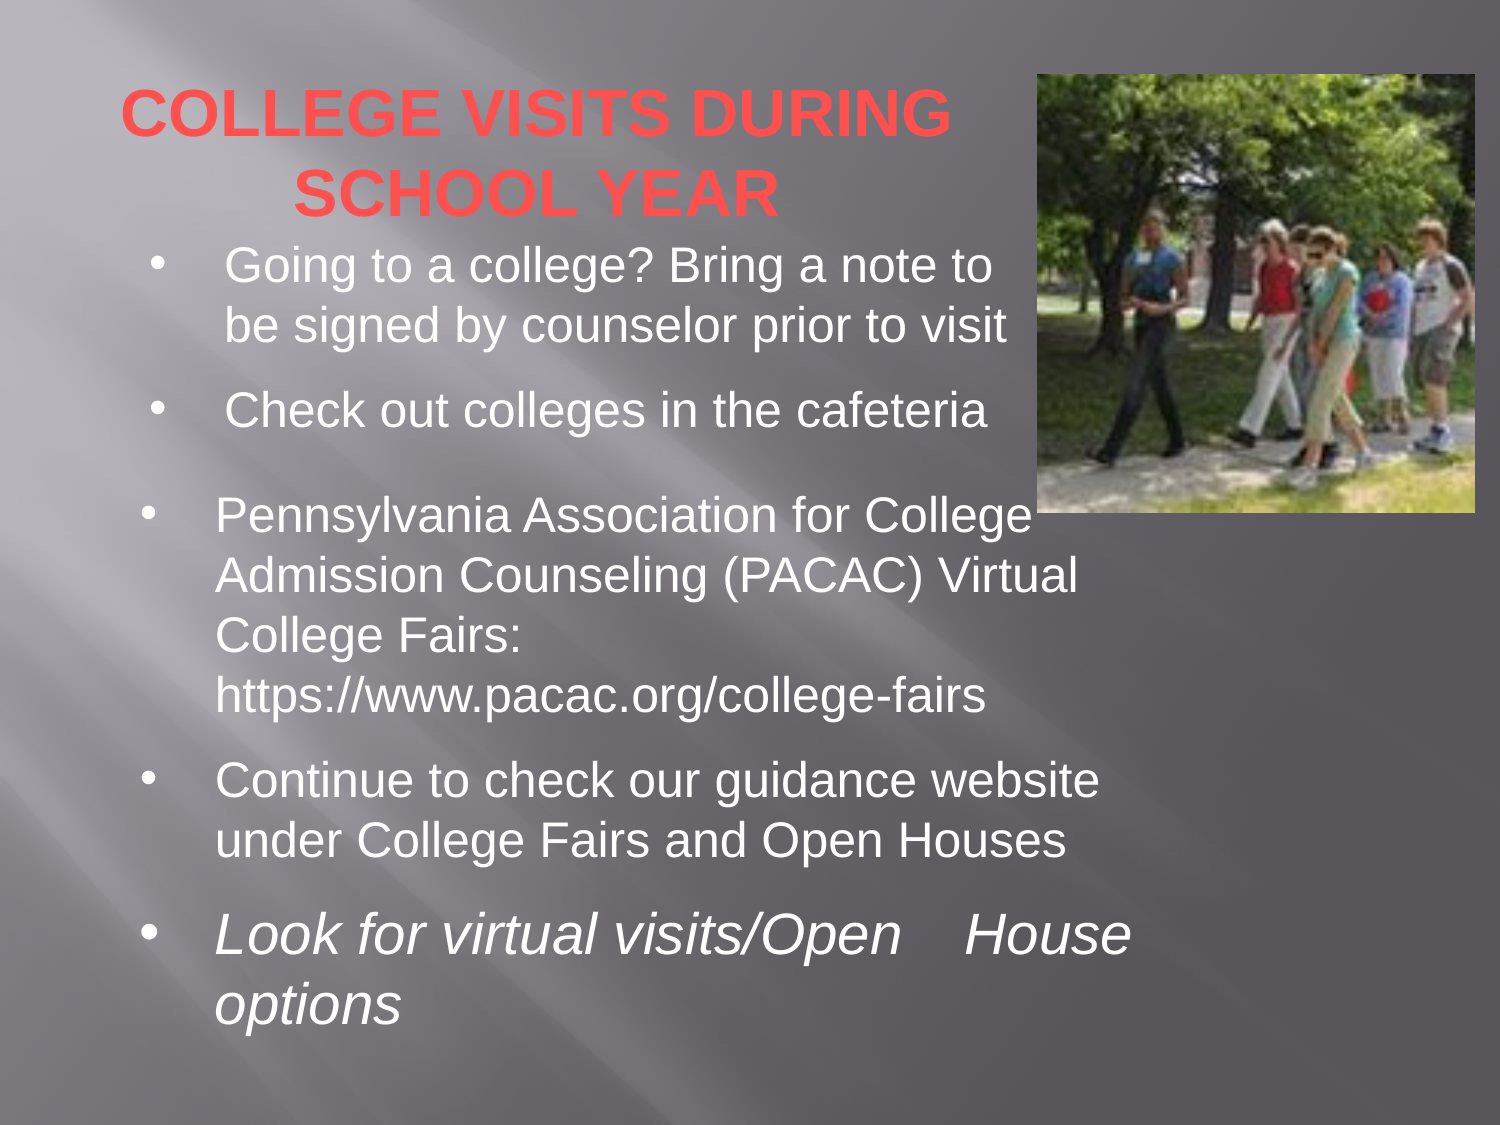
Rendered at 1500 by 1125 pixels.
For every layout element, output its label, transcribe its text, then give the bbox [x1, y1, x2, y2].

text_box Going to a college? Bring a note to be signed by counselor prior to visit Check out colleges in the cafeteria [12, 224, 1025, 530]
text_box COLLEGE VISITS DURING SCHOOL YEAR [37, 62, 1038, 238]
picture [0, 0, 1500, 1125]
text_box Pennsylvania Association for College Admission Counseling (PACAC) Virtual College Fairs: https://www.pacac.org/college-fairs Continue to check our guidance website under College Fairs and Open Houses Look for virtual visits/Open House options [125, 474, 1150, 1125]
